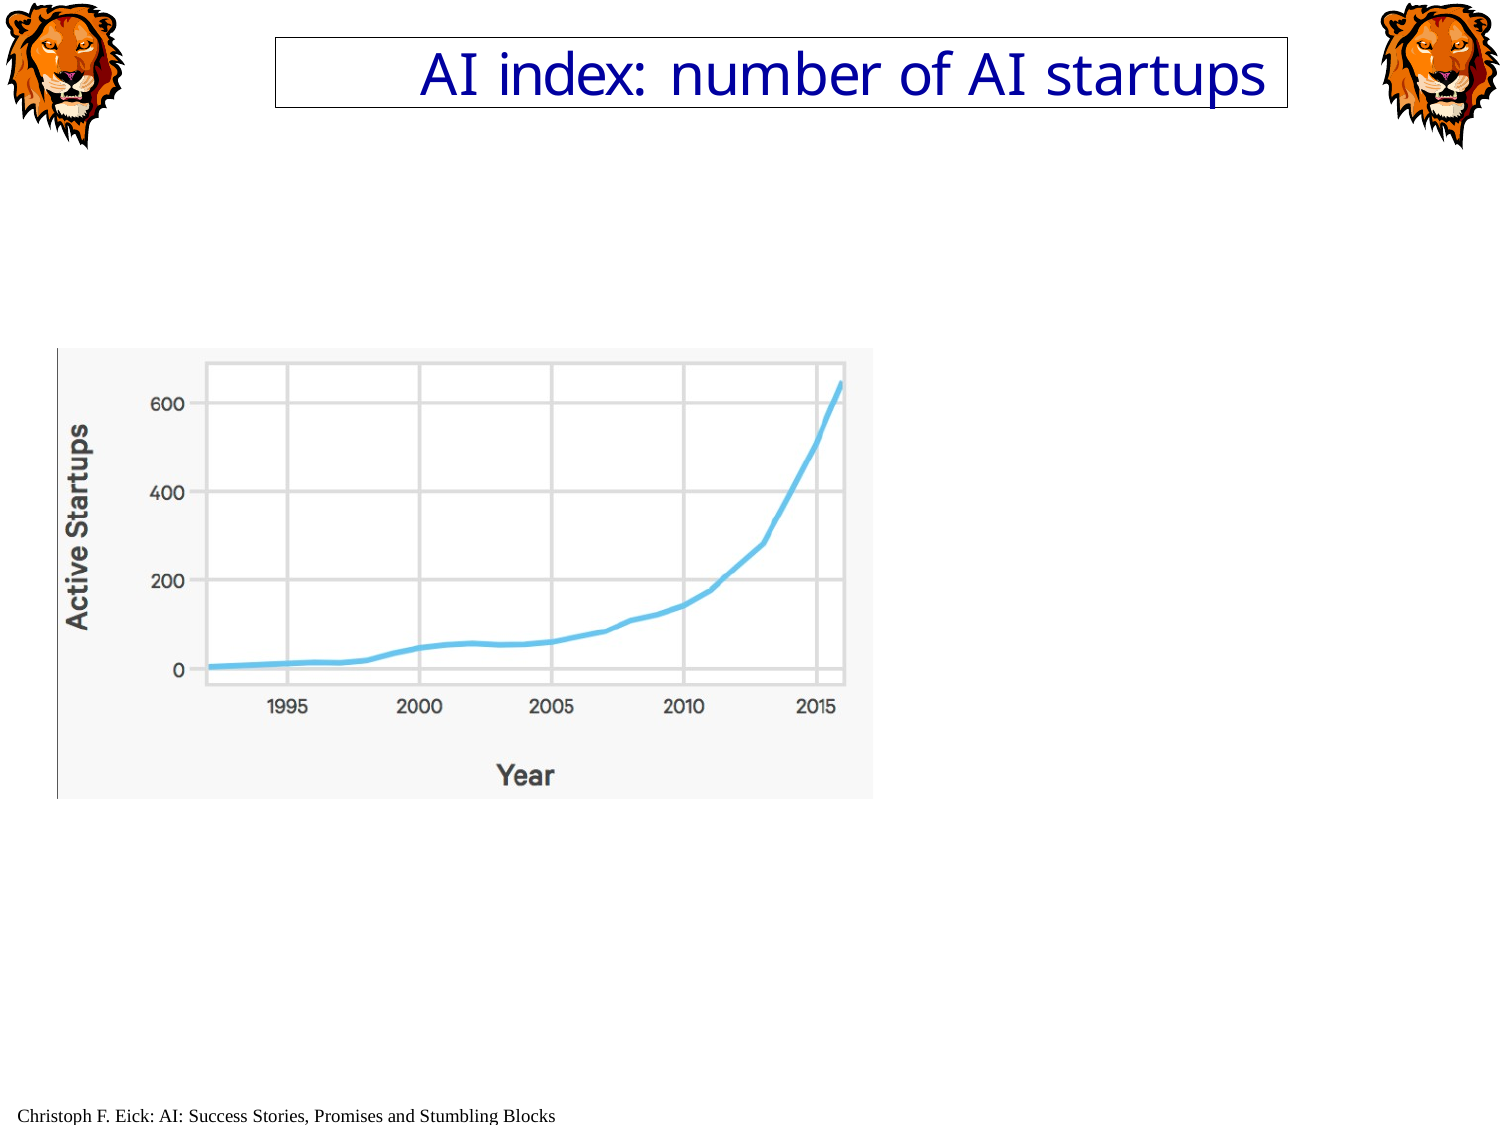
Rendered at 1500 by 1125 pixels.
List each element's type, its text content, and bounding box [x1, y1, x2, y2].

text_box [57, 348, 874, 799]
text_box AI index: number of AI startups [275, 37, 1288, 108]
